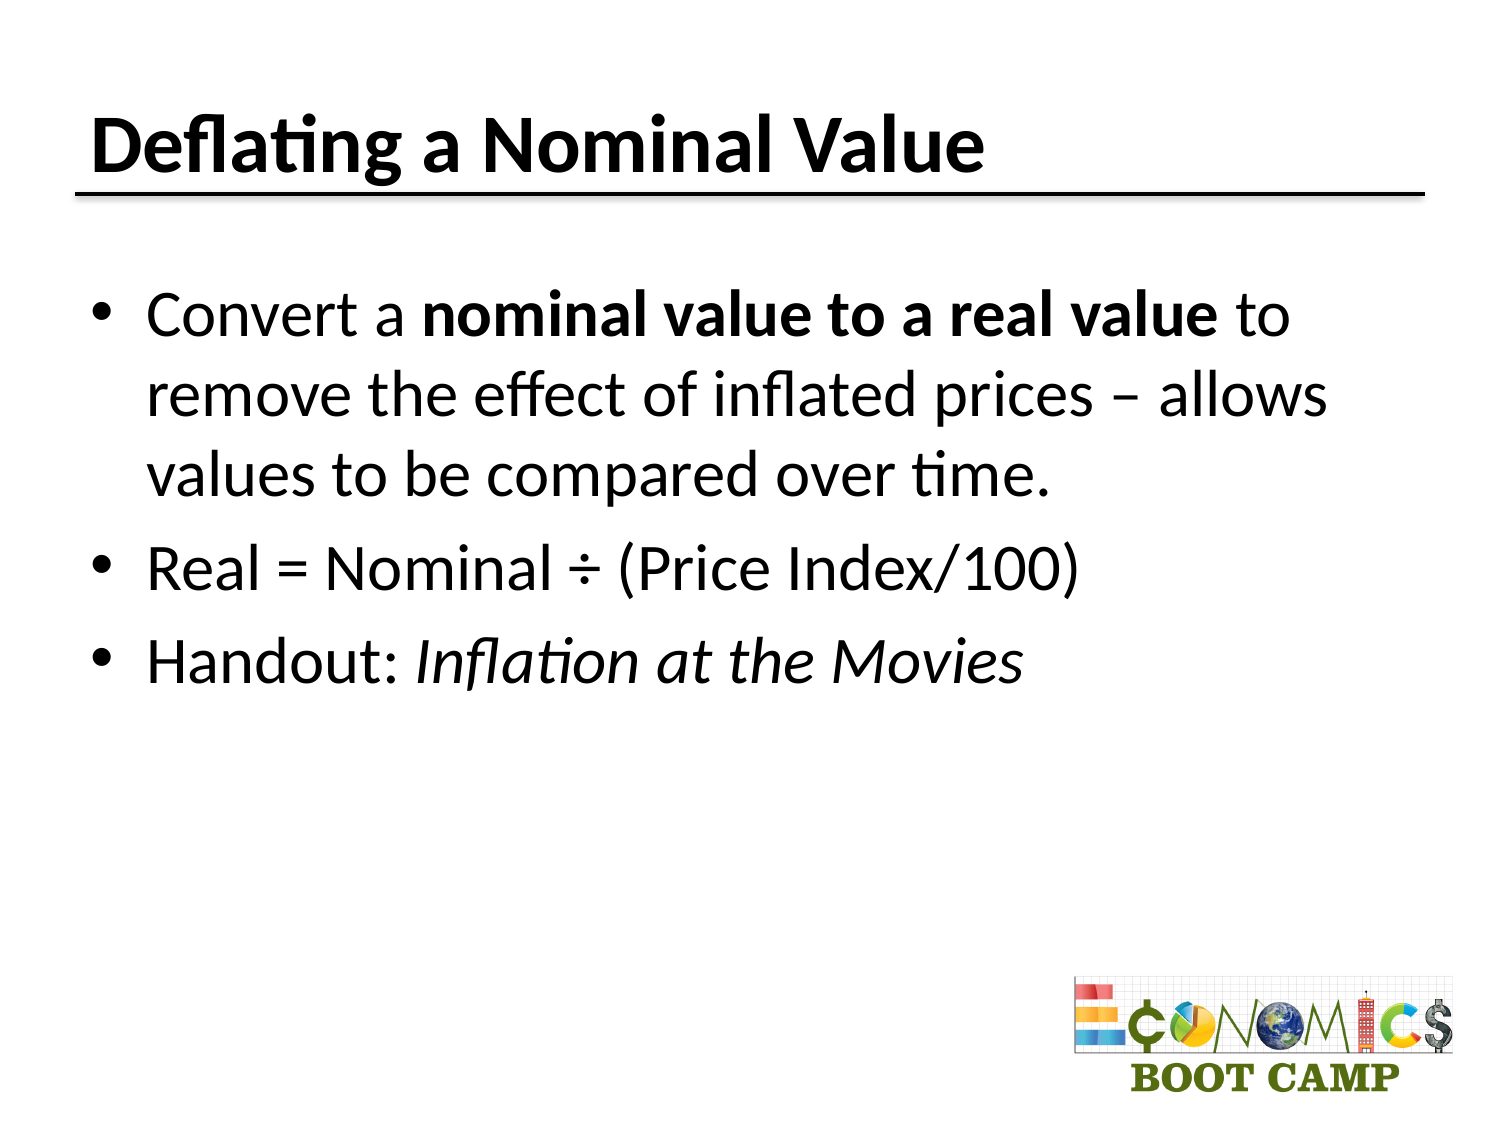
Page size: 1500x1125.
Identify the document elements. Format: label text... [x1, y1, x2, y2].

title Deflating a Nominal Value [75, 45, 1425, 233]
list Convert a nominal value to a real value to remove the effect of inflated prices – allows values to be compared over time. Real = Nominal ÷ (Price Index/100) Handout: Inflation at the Movies [75, 262, 1425, 980]
picture [1071, 972, 1461, 1102]
